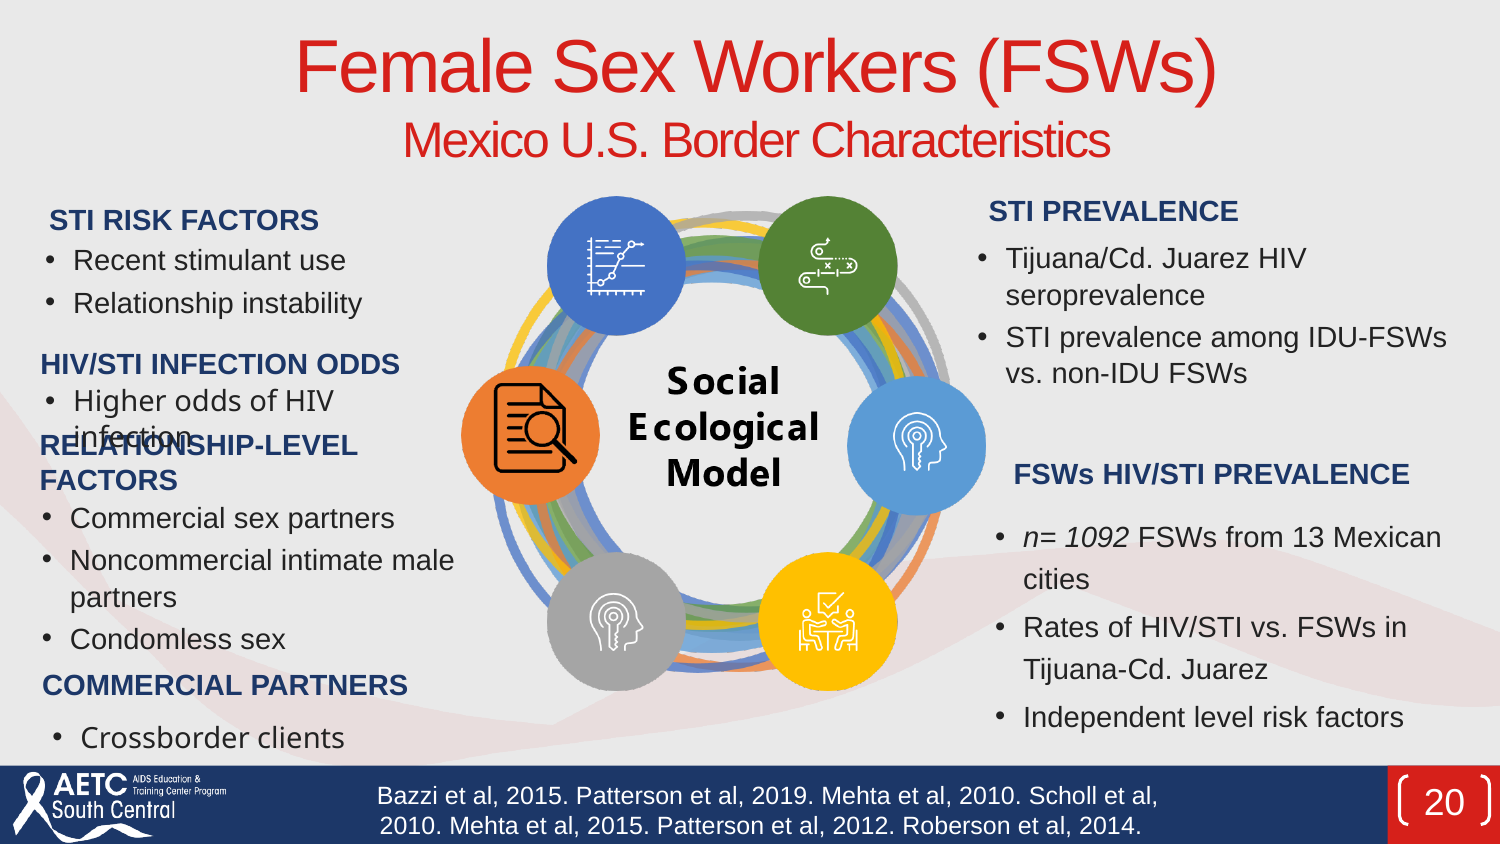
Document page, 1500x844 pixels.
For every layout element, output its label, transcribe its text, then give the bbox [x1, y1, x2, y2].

text_box Crossborder clients [37, 710, 437, 762]
text_box STI PREVALENCE [973, 185, 1350, 234]
text_box Higher odds of HIV infection [37, 377, 458, 458]
picture [12, 770, 227, 844]
text_box Commercial sex partners Noncommercial intimate male partners Condomless sex [34, 493, 458, 659]
text_box HIV/STI INFECTION ODDS [12, 338, 416, 388]
text_box COMMERCIAL PARTNERS [27, 658, 424, 709]
slide_number 20 [1397, 774, 1492, 827]
text_box Tijuana/Cd. Juarez HIV seroprevalence STI prevalence among IDU-FSWs vs. non-IDU FSWs [996, 234, 1488, 435]
text_box FSWs HIV/STI PREVALENCE [998, 447, 1471, 498]
text_box RELATIONSHIP-LEVEL FACTORS [24, 419, 407, 504]
text_box Recent stimulant use Relationship instability [37, 236, 458, 323]
title Female Sex Workers (FSWs) Mexico U.S. Border Characteristics [75, 21, 1440, 163]
text_box Bazzi et al, 2015. Patterson et al, 2019. Mehta et al, 2010. Scholl et al, 2010. Mehta et al, 2015. Patterson et al, 2012. Roberson et al, 2014. [349, 771, 1188, 844]
text_box STI RISK FACTORS [12, 194, 335, 244]
picture [461, 195, 987, 692]
text_box n= 1092 FSWs from 13 Mexican cities Rates of HIV/STI vs. FSWs in Tijuana-Cd. Juarez Independent level risk factors [987, 507, 1468, 805]
